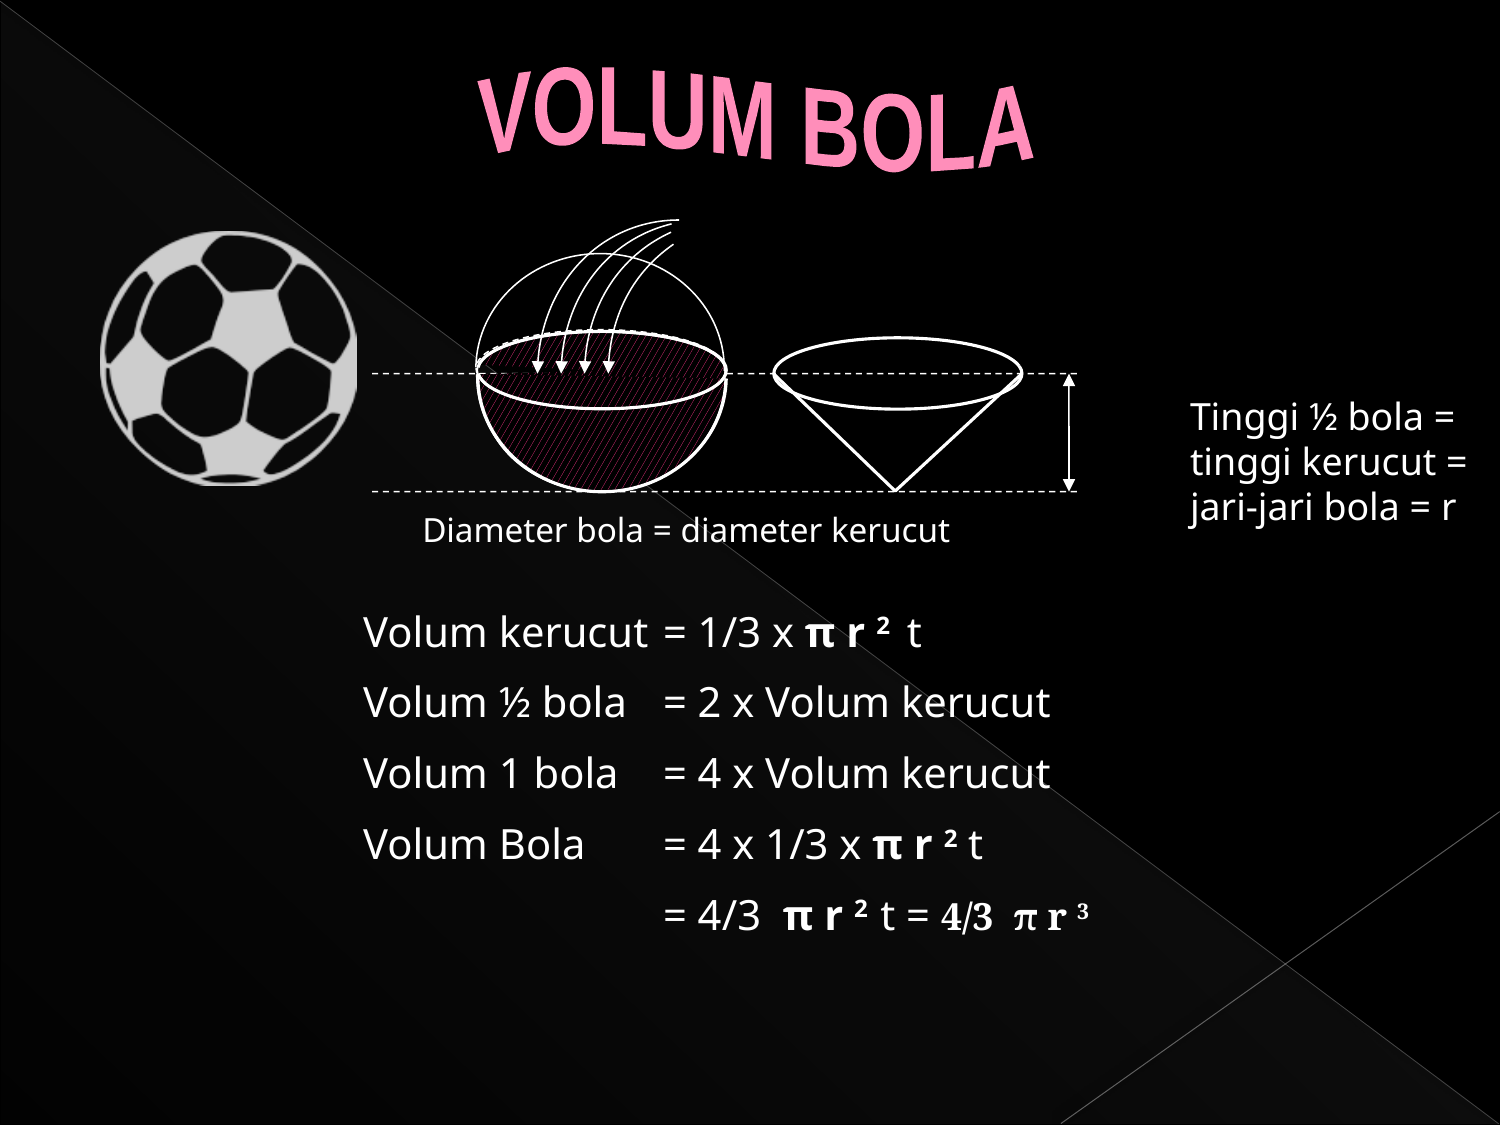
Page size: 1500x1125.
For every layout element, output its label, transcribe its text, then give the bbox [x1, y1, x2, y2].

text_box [477, 331, 727, 492]
text_box Diameter bola = diameter kerucut [407, 502, 1057, 557]
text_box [537, 219, 751, 374]
text_box Volum kerucut = 1/3 x π r 2 t Volum ½ bola = 2 x Volum kerucut Volum 1 bola = 4 x Volum kerucut Volum Bola = 4 x 1/3 x π r 2 t = 4/3 π r 2 t = 4/3 π r 3 [348, 597, 1187, 947]
text_box [1062, 373, 1076, 492]
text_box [475, 253, 527, 319]
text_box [773, 337, 1022, 492]
text_box Tinggi ½ bola = tinggi kerucut = jari-jari bola = r [1175, 385, 1488, 536]
picture [99, 231, 357, 487]
